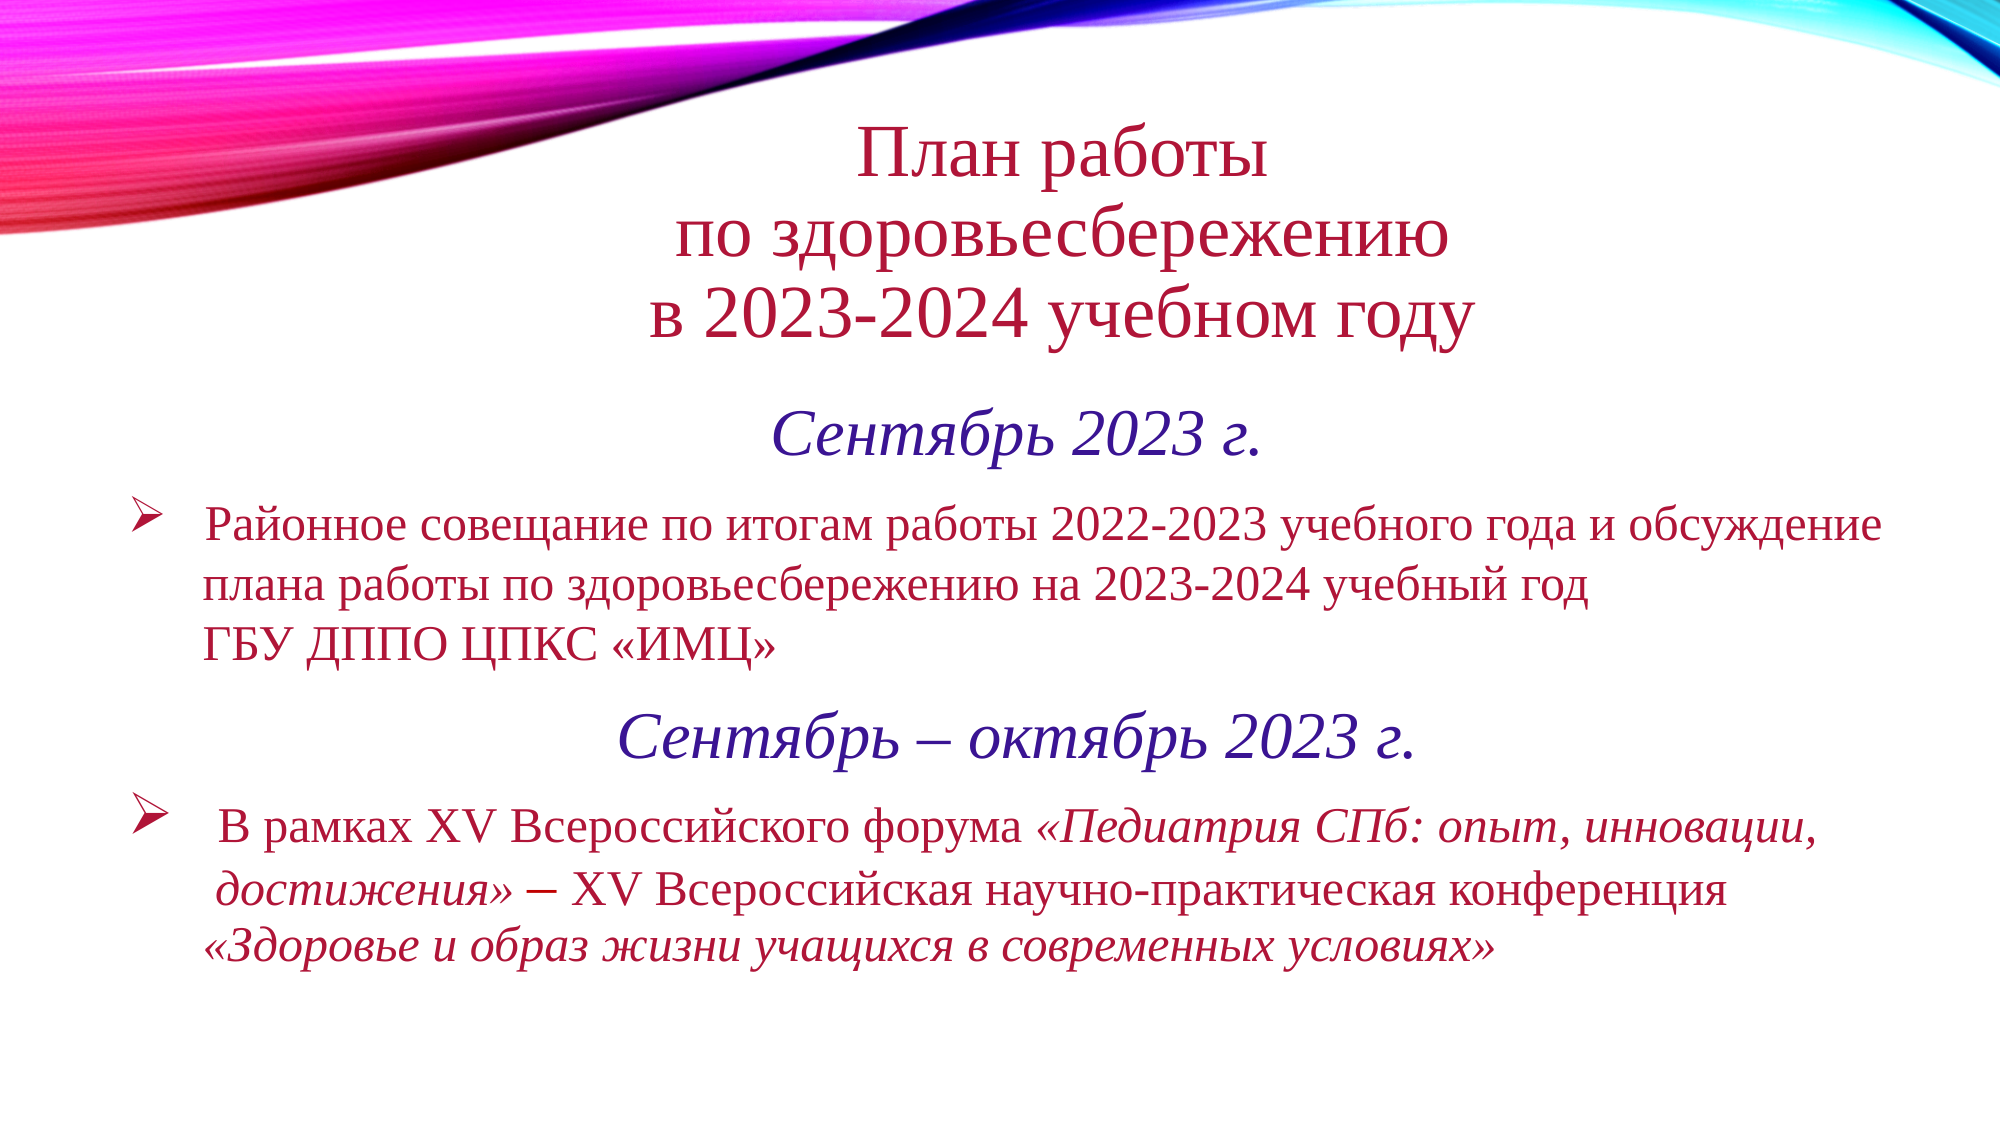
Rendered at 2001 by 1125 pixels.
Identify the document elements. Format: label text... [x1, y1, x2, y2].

picture [1890, 0, 2000, 75]
title План работы по здоровьесбережению в 2023-2024 учебном году [202, 59, 1924, 390]
picture [0, 0, 2000, 237]
picture [1910, 0, 2000, 45]
list Сентябрь 2023 г. Районное совещание по итогам работы 2022-2023 учебного года и обсуждение плана работы по здоровьесбережению на 2023-2024 учебный год ГБУ ДППО ЦПКС «ИМЦ» Сентябрь – октябрь 2023 г. В рамках XV Всероссийского форума «Педиатрия СПб: опыт, инновации, достижения» – XV Всероссийская научно-практическая конференция «Здоровье и образ жизни учащихся в современных условиях» [112, 390, 1924, 1021]
